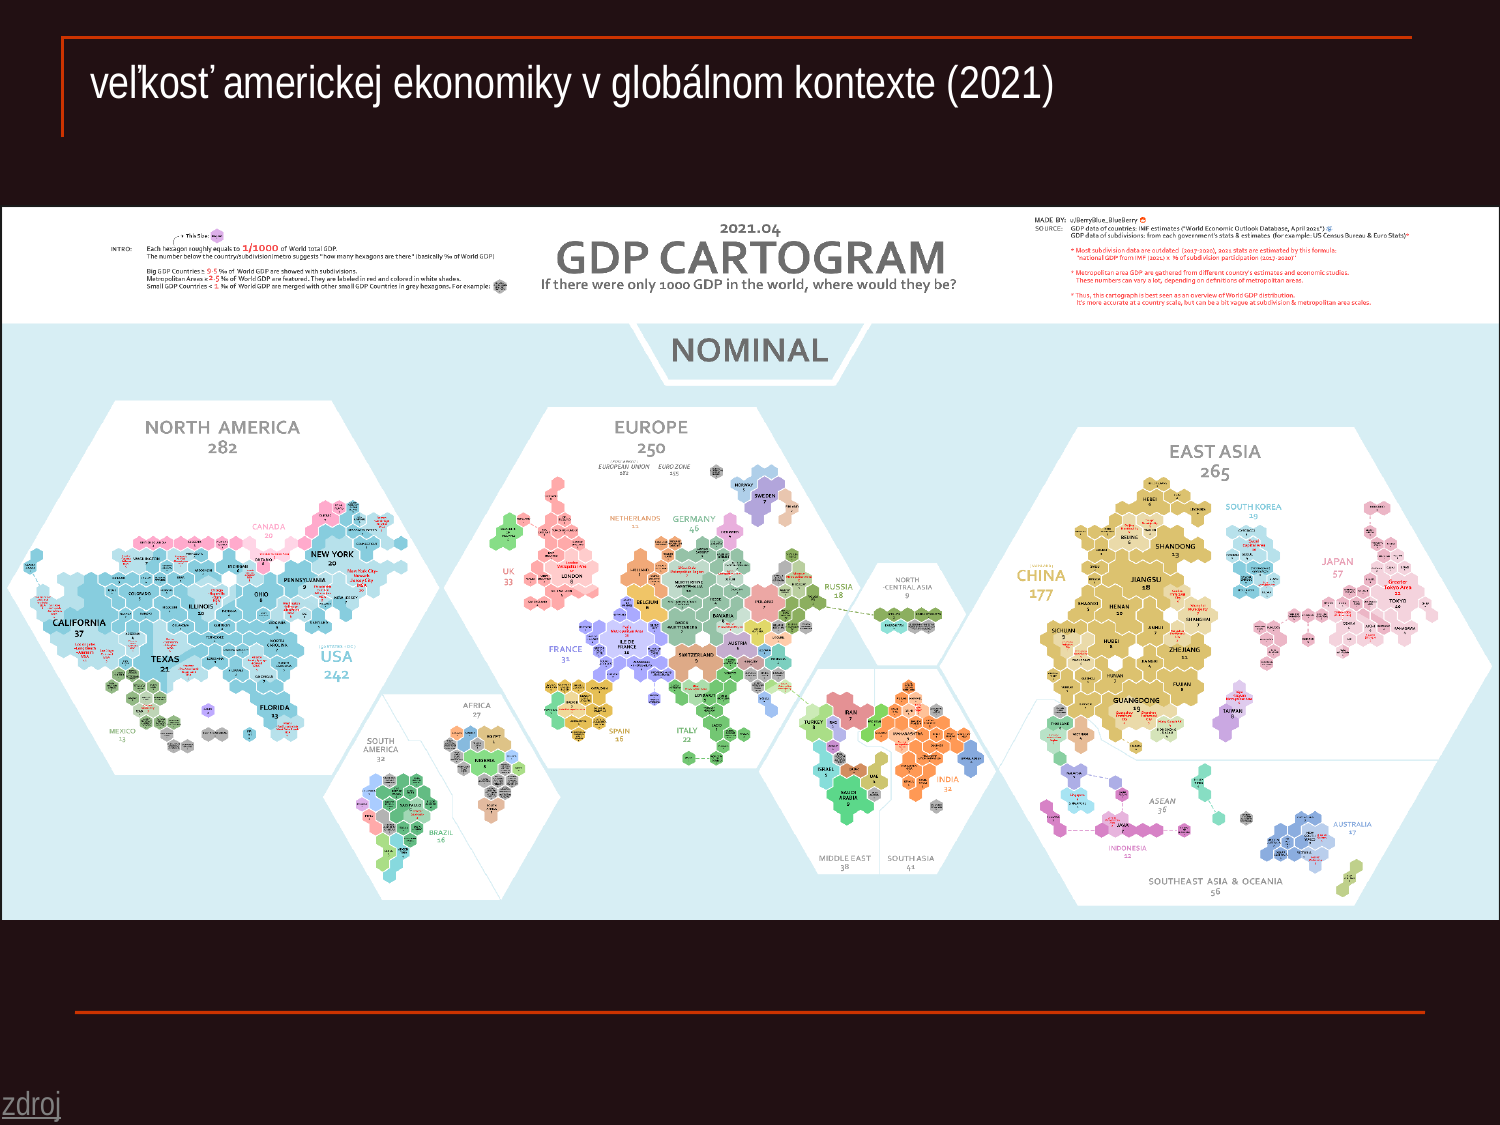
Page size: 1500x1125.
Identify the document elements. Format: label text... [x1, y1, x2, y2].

title veľkosť americkej ekonomiky v globálnom kontexte (2021) [75, 45, 1425, 150]
picture [0, 204, 1500, 921]
text_box zdroj [0, 1074, 1440, 1125]
